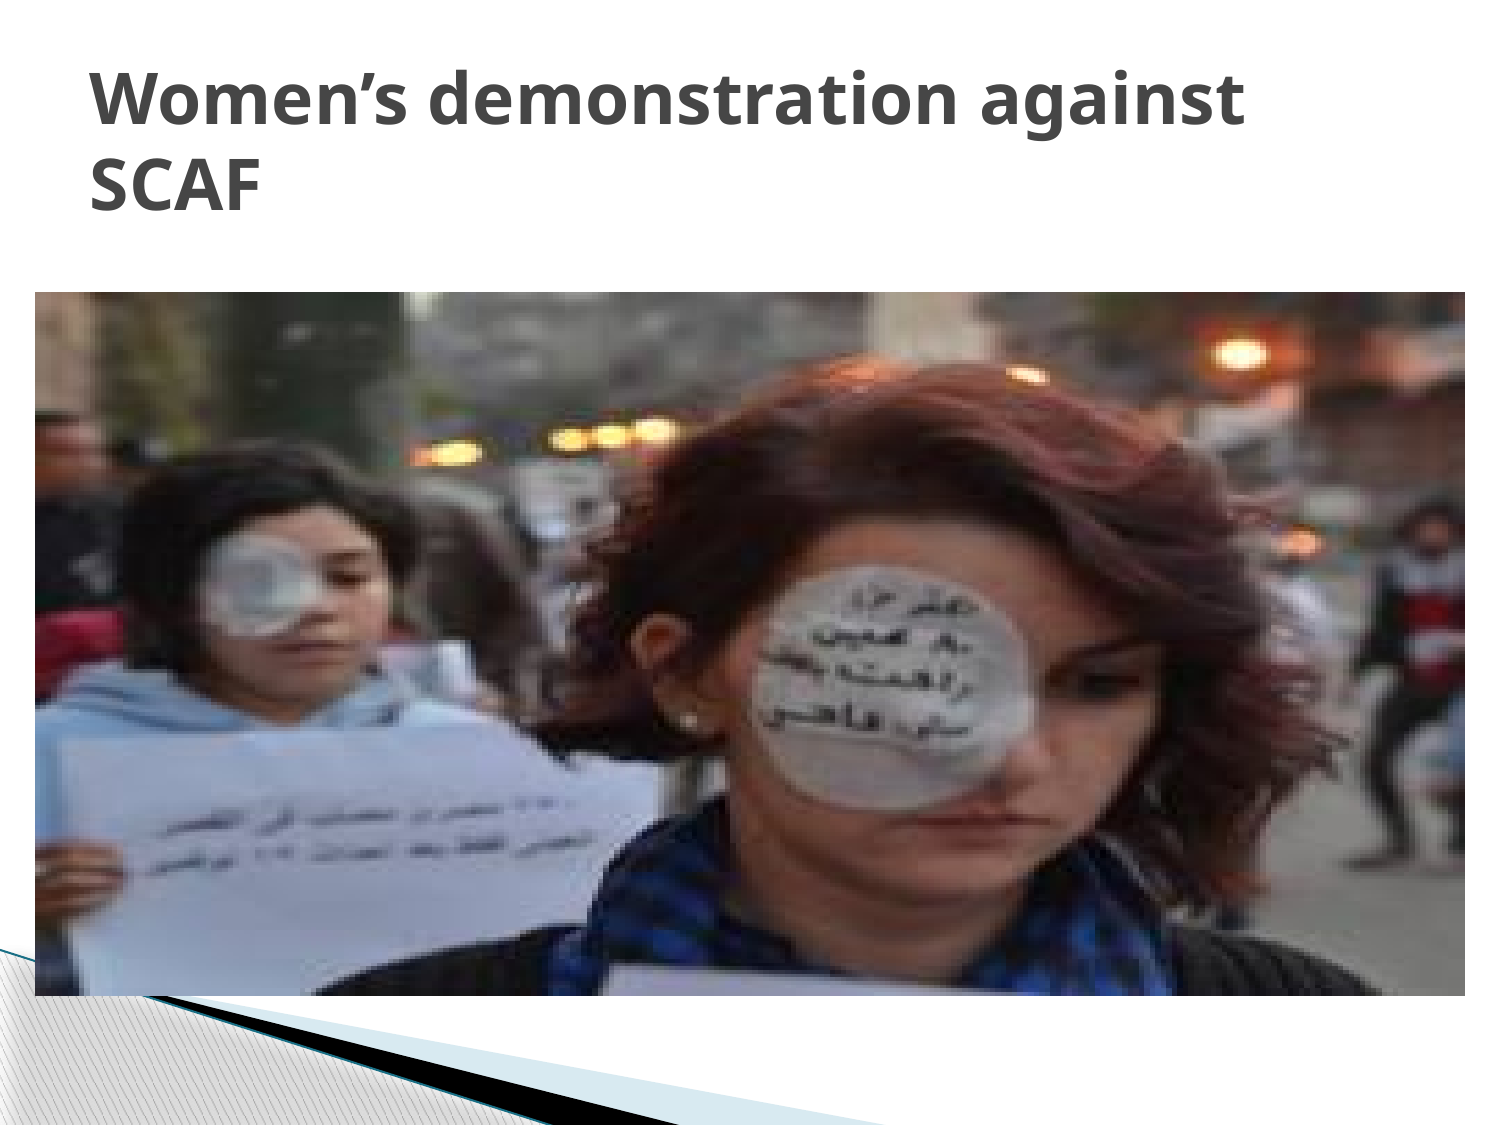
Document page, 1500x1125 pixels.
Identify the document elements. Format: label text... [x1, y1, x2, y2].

picture [34, 292, 1466, 997]
title Women’s demonstration against SCAF [75, 45, 1425, 233]
